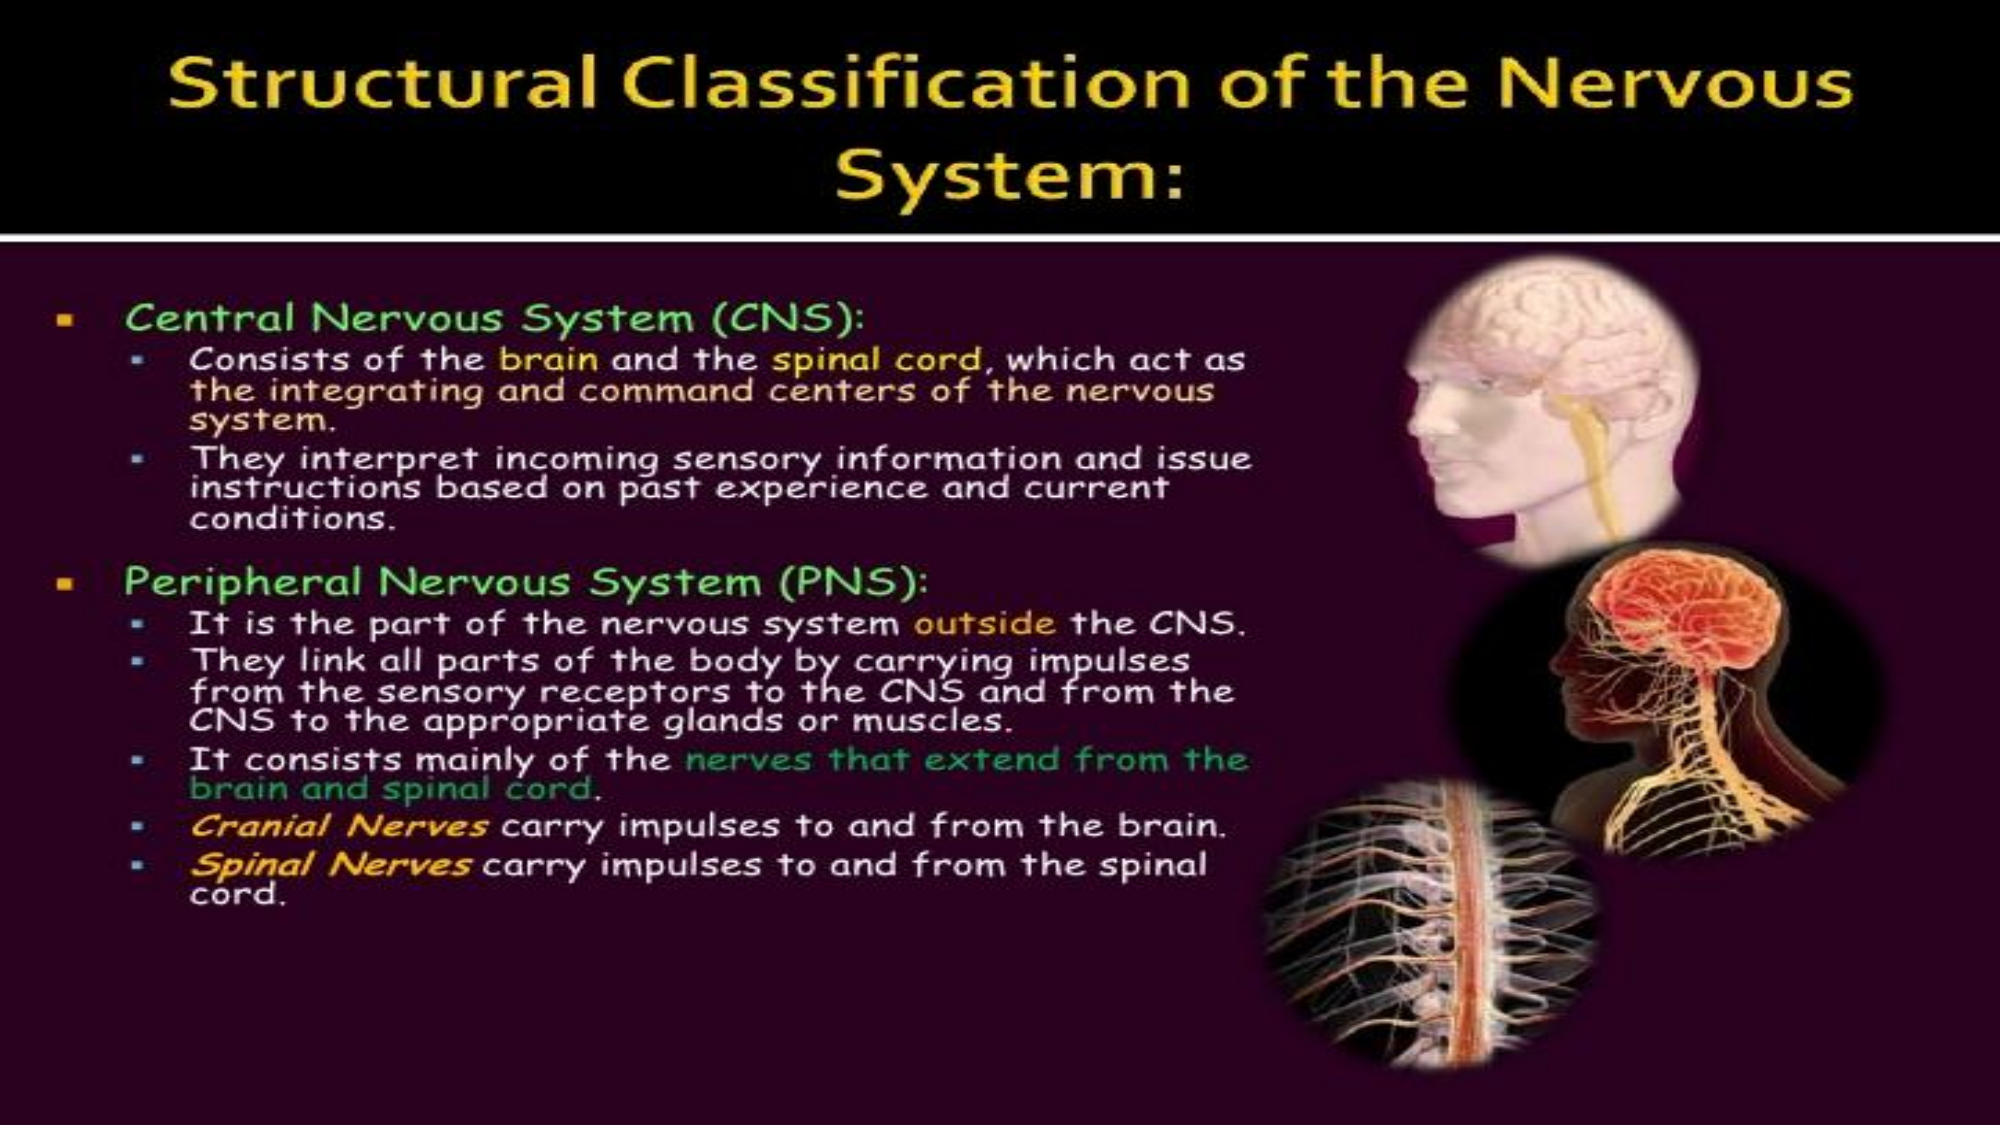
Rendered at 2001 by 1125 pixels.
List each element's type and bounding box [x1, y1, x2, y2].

list [0, 0, 2000, 1125]
